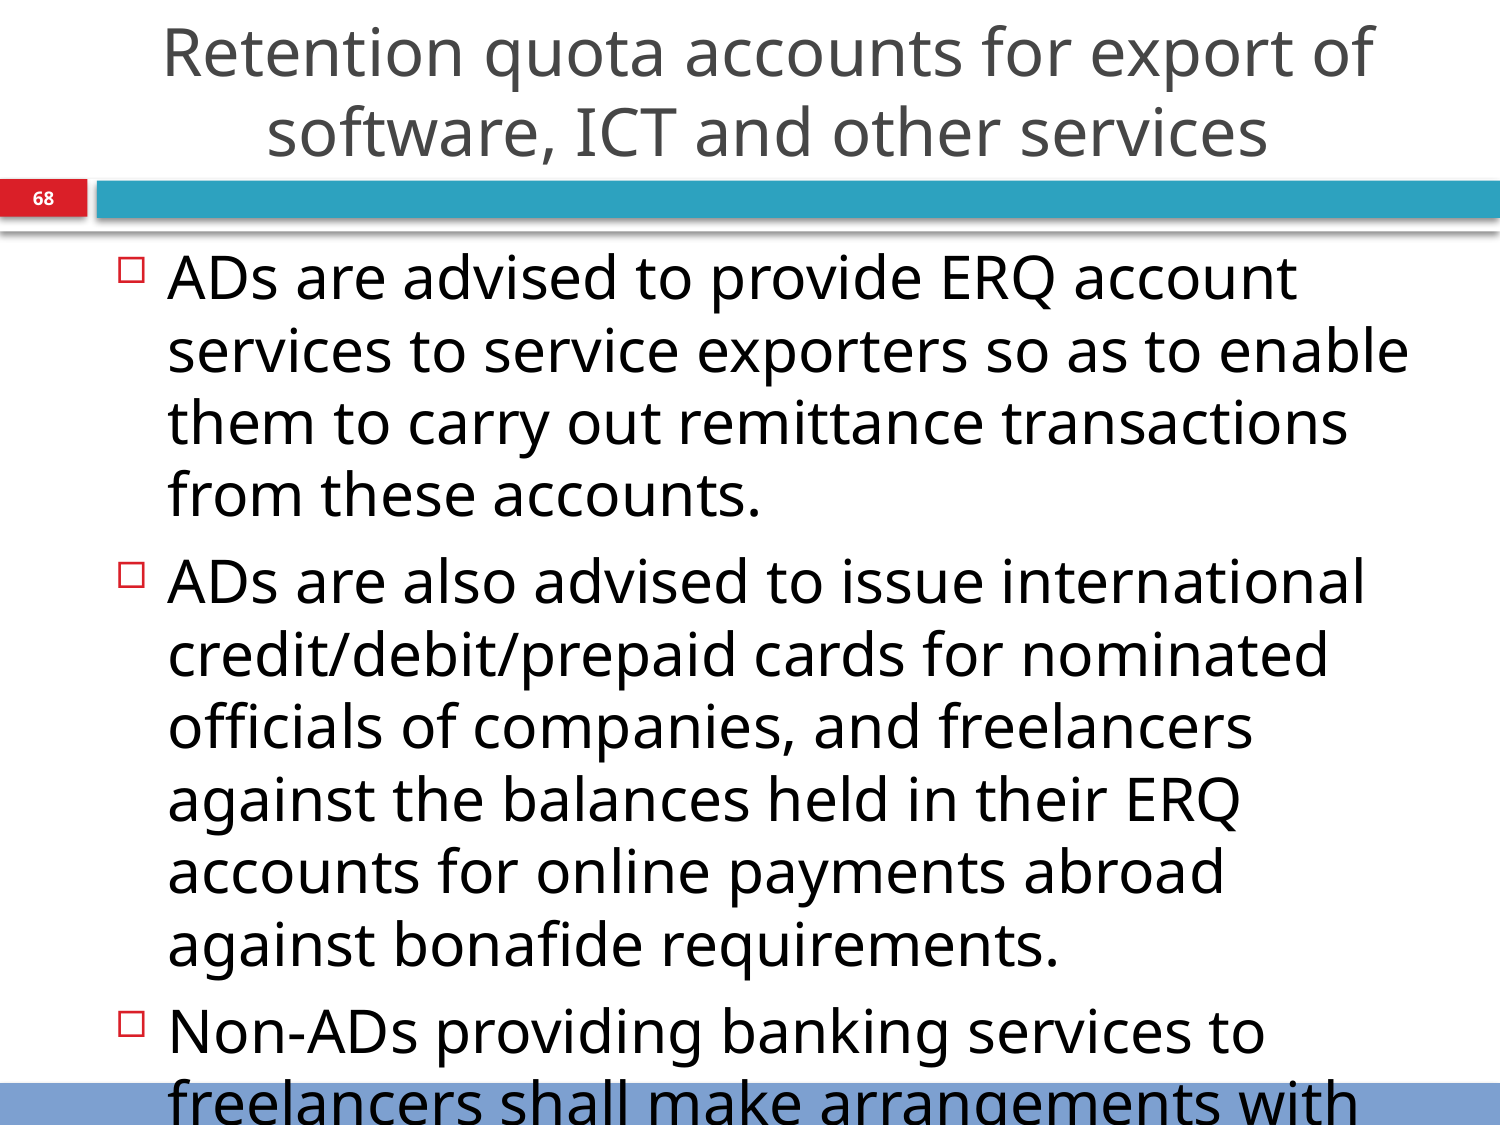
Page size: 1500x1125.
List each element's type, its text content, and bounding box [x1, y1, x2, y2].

title Retention quota accounts for export of software, ICT and other services [99, 8, 1438, 178]
slide_number 68 [0, 179, 88, 220]
list ADs are advised to provide ERQ account services to service exporters so as to enable them to carry out remittance transactions from these accounts. ADs are also advised to issue international credit/debit/prepaid cards for nominated officials of companies, and freelancers against the balances held in their ERQ accounts for online payments abroad against bonafide requirements. Non-ADs providing banking services to freelancers shall make arrangements with nearby ADs/CTPCs/head offices/principal offices for [100, 231, 1439, 1006]
